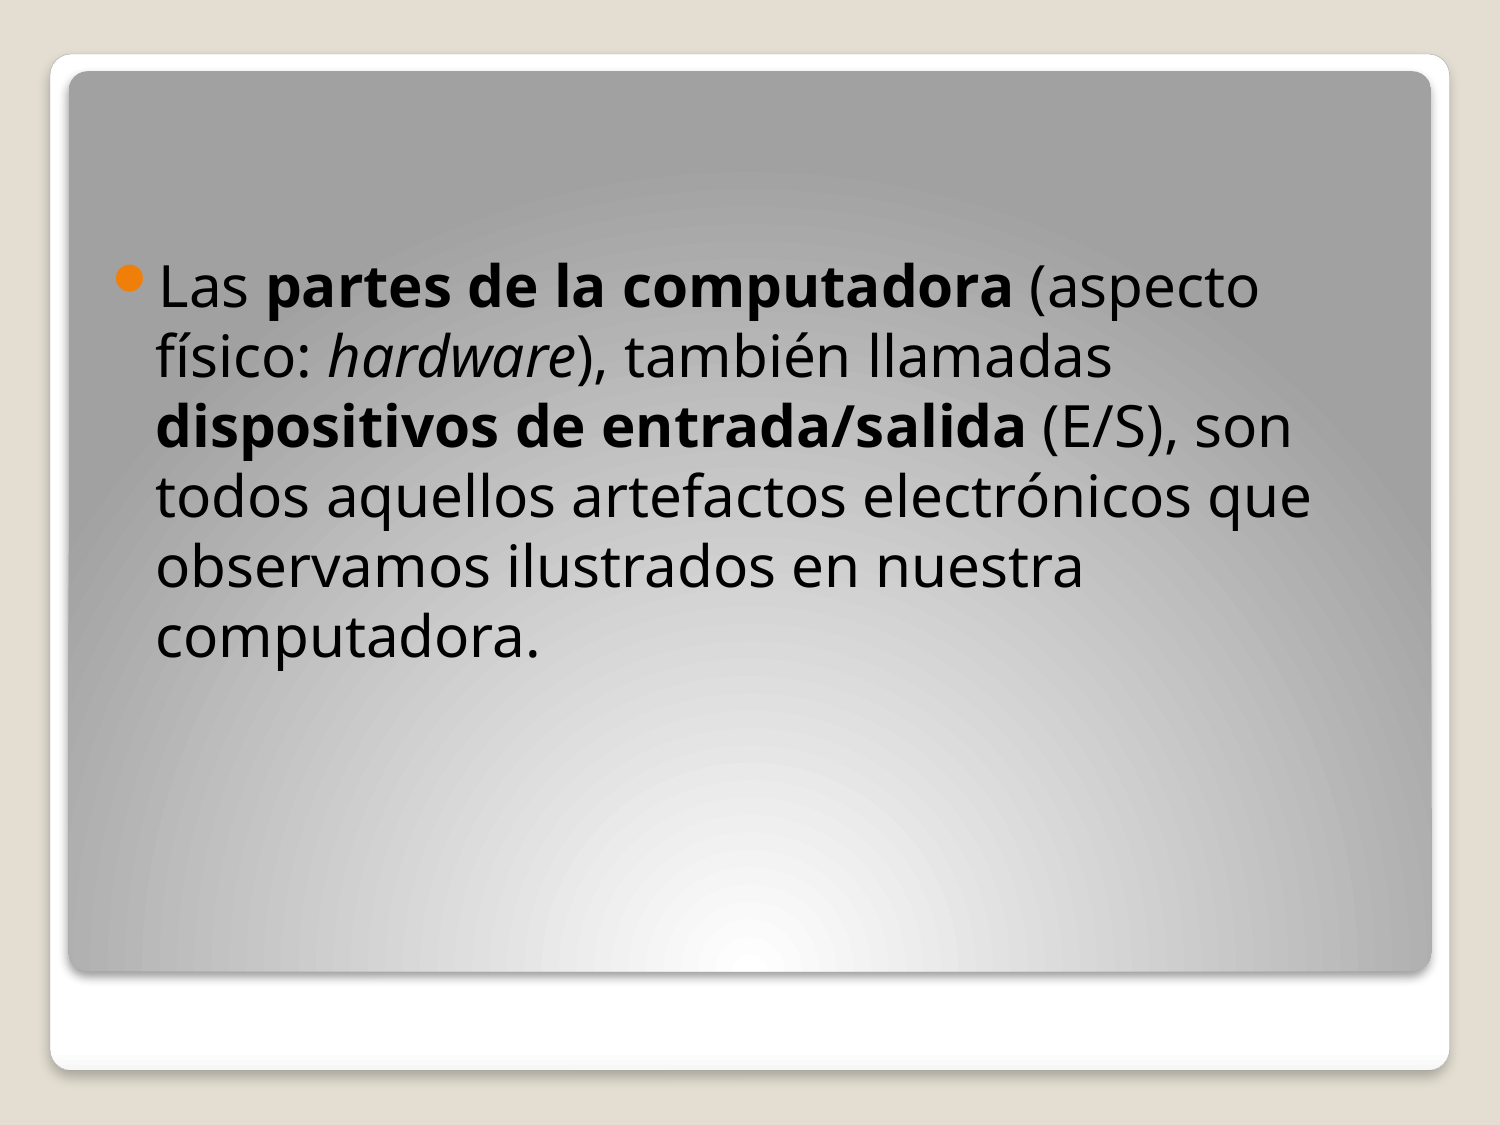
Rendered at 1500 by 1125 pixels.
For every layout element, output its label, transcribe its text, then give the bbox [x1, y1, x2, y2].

list Las partes de la computadora (aspecto físico: hardware), también llamadas dispositivos de entrada/salida (E/S), son todos aquellos artefactos electrónicos que observamos ilustrados en nuestra computadora. [82, 234, 1425, 922]
